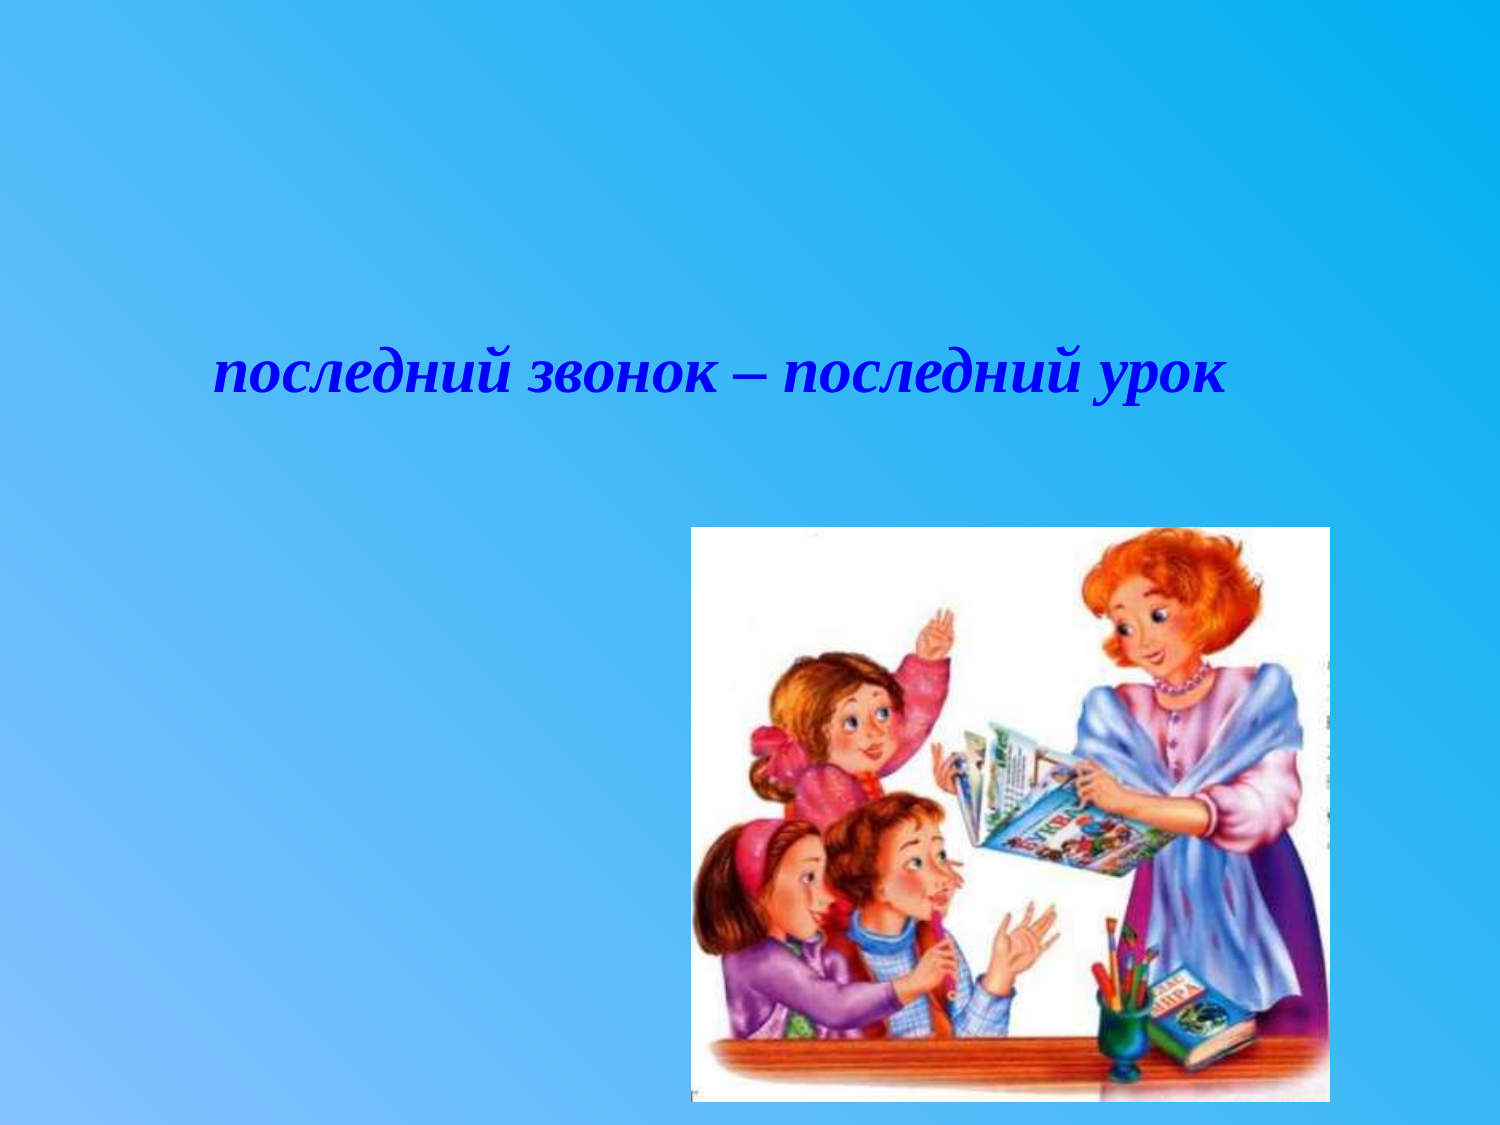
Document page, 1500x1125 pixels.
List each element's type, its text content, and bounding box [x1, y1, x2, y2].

picture [691, 527, 1330, 1102]
title последний звонок – последний урок [82, 269, 1357, 511]
